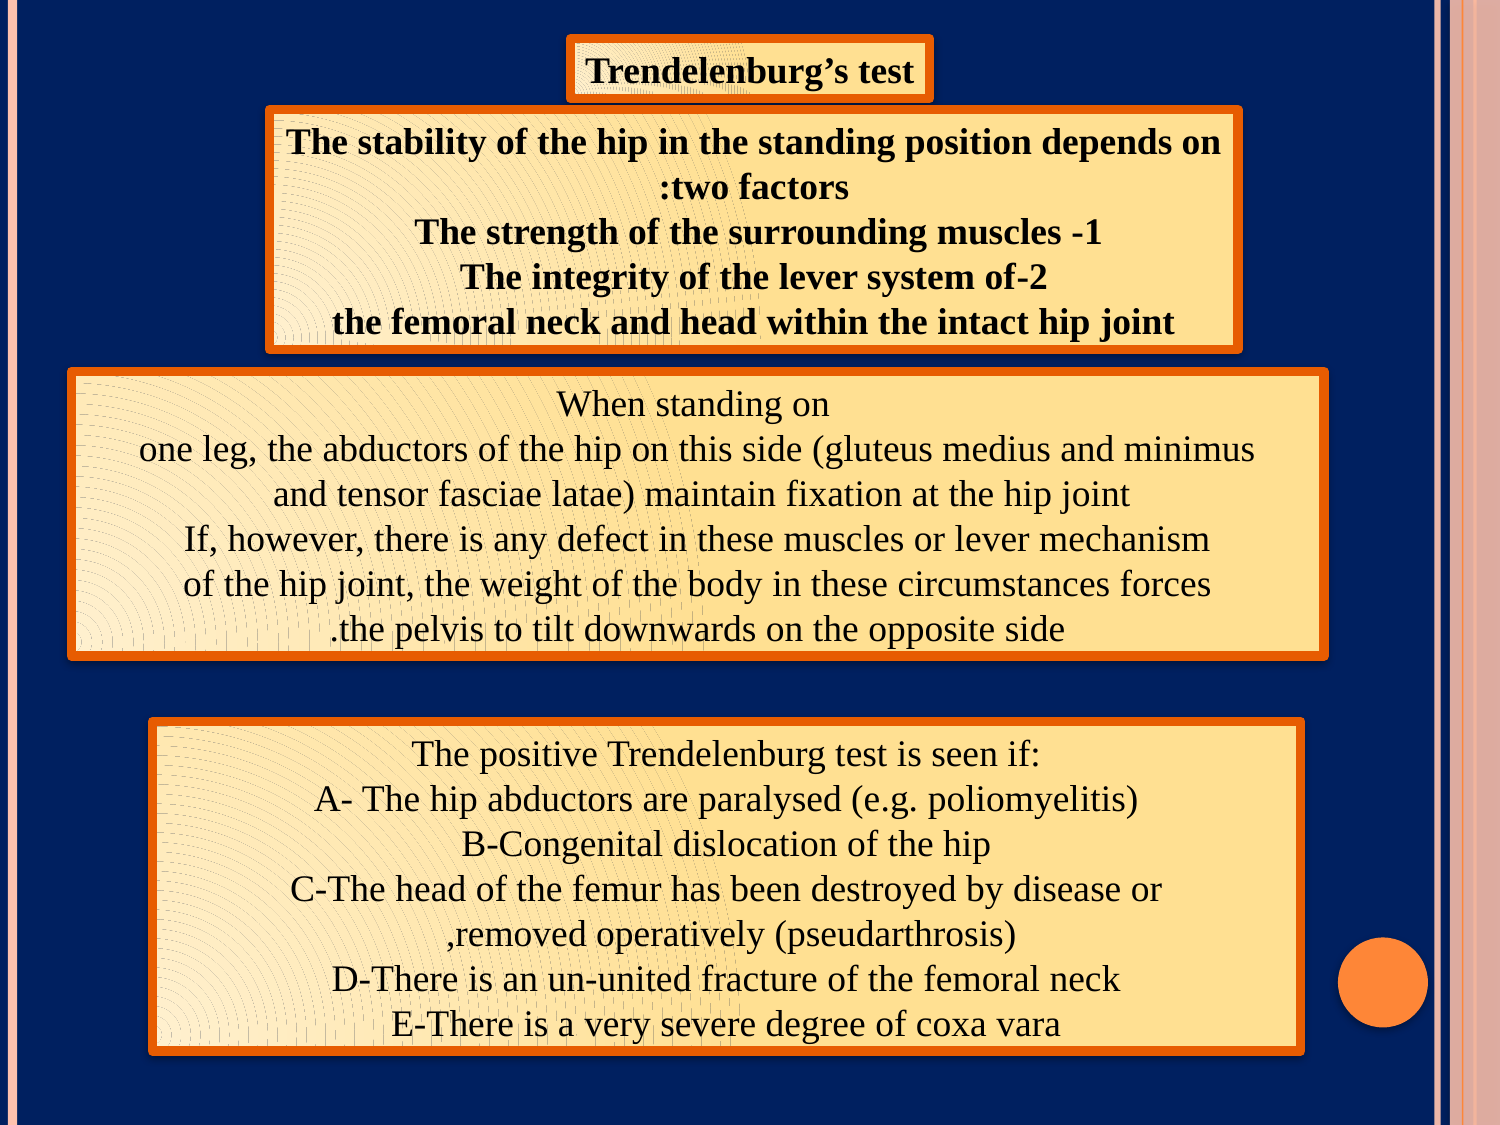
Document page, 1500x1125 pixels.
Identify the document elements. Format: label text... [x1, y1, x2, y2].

text_box The stability of the hip in the standing position depends on two factors: 1- The strength of the surrounding muscles 2-The integrity of the lever system of the femoral neck and head within the intact hip joint [268, 109, 1239, 350]
text_box When standing on one leg, the abductors of the hip on this side (gluteus medius and minimus and tensor fasciae latae) maintain fixation at the hip joint If, however, there is any defect in these muscles or lever mechanism of the hip joint, the weight of the body in these circumstances forces the pelvis to tilt downwards on the opposite side. [70, 370, 1325, 657]
text_box The positive Trendelenburg test is seen if: A- The hip abductors are paralysed (e.g. poliomyelitis) B-Congenital dislocation of the hip C-The head of the femur has been destroyed by disease or removed operatively (pseudarthrosis), D-There is an un-united fracture of the femoral neck E-There is a very severe degree of coxa vara [151, 720, 1302, 1052]
text_box Trendelenburg’s test [569, 38, 931, 100]
